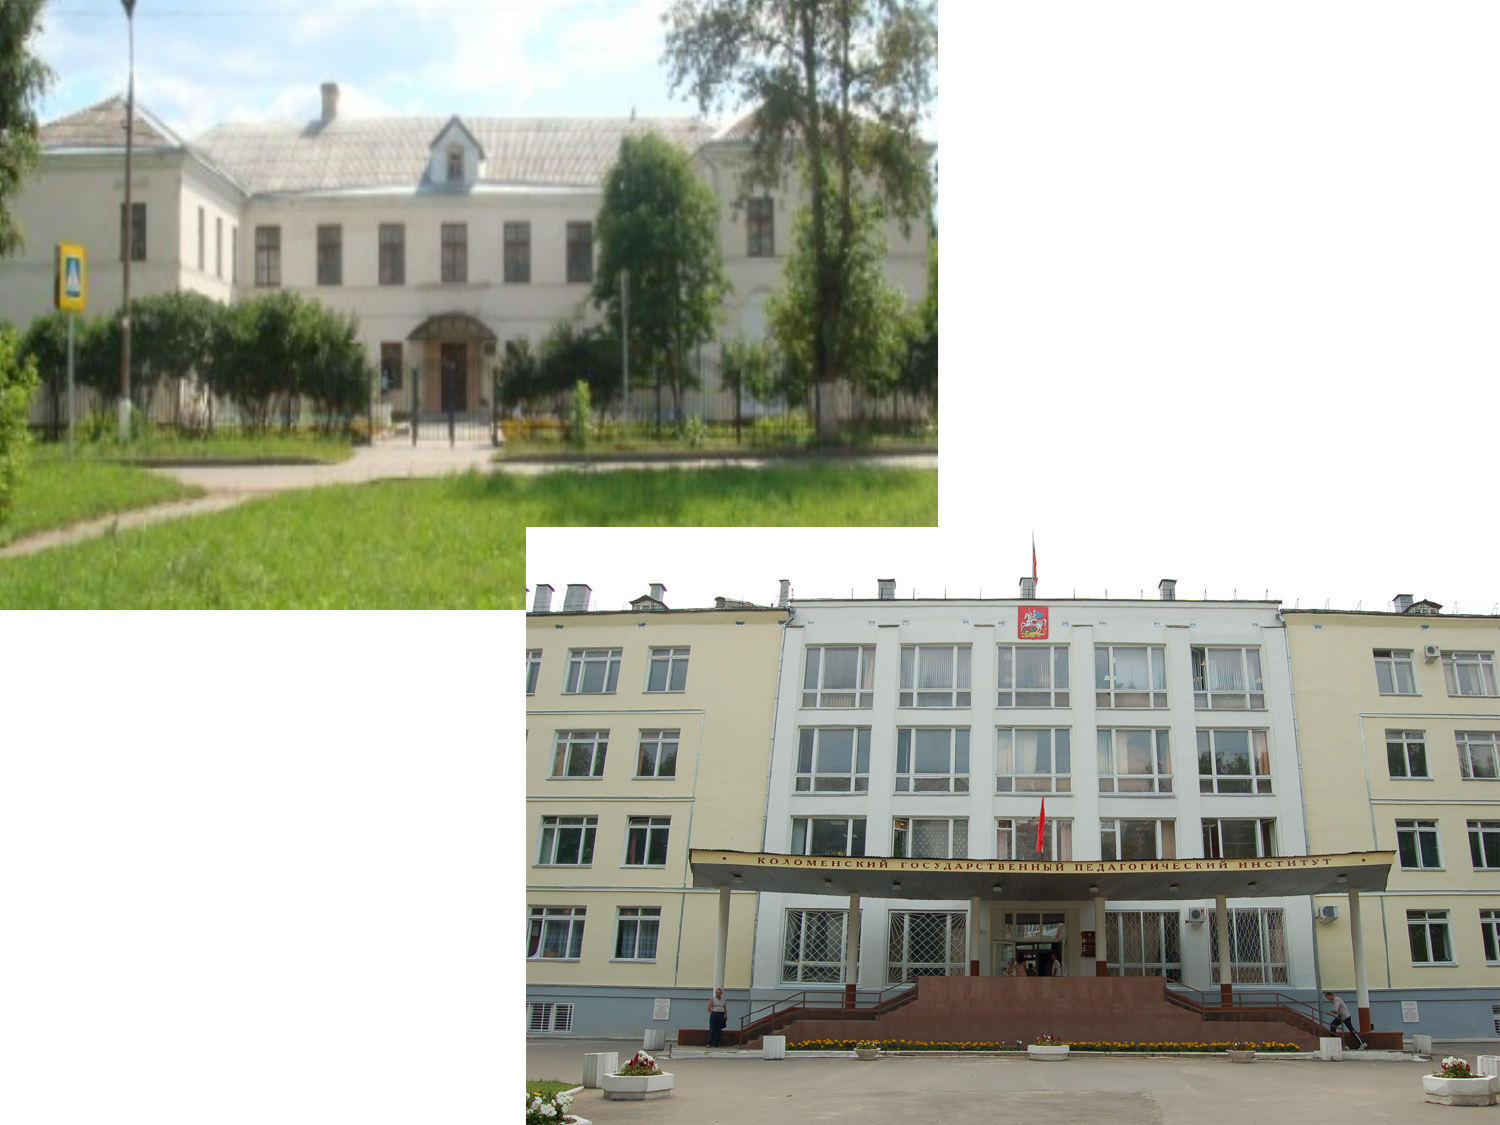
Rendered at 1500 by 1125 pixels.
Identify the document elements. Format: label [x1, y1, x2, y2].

list [0, 0, 938, 610]
picture [526, 526, 1500, 1125]
